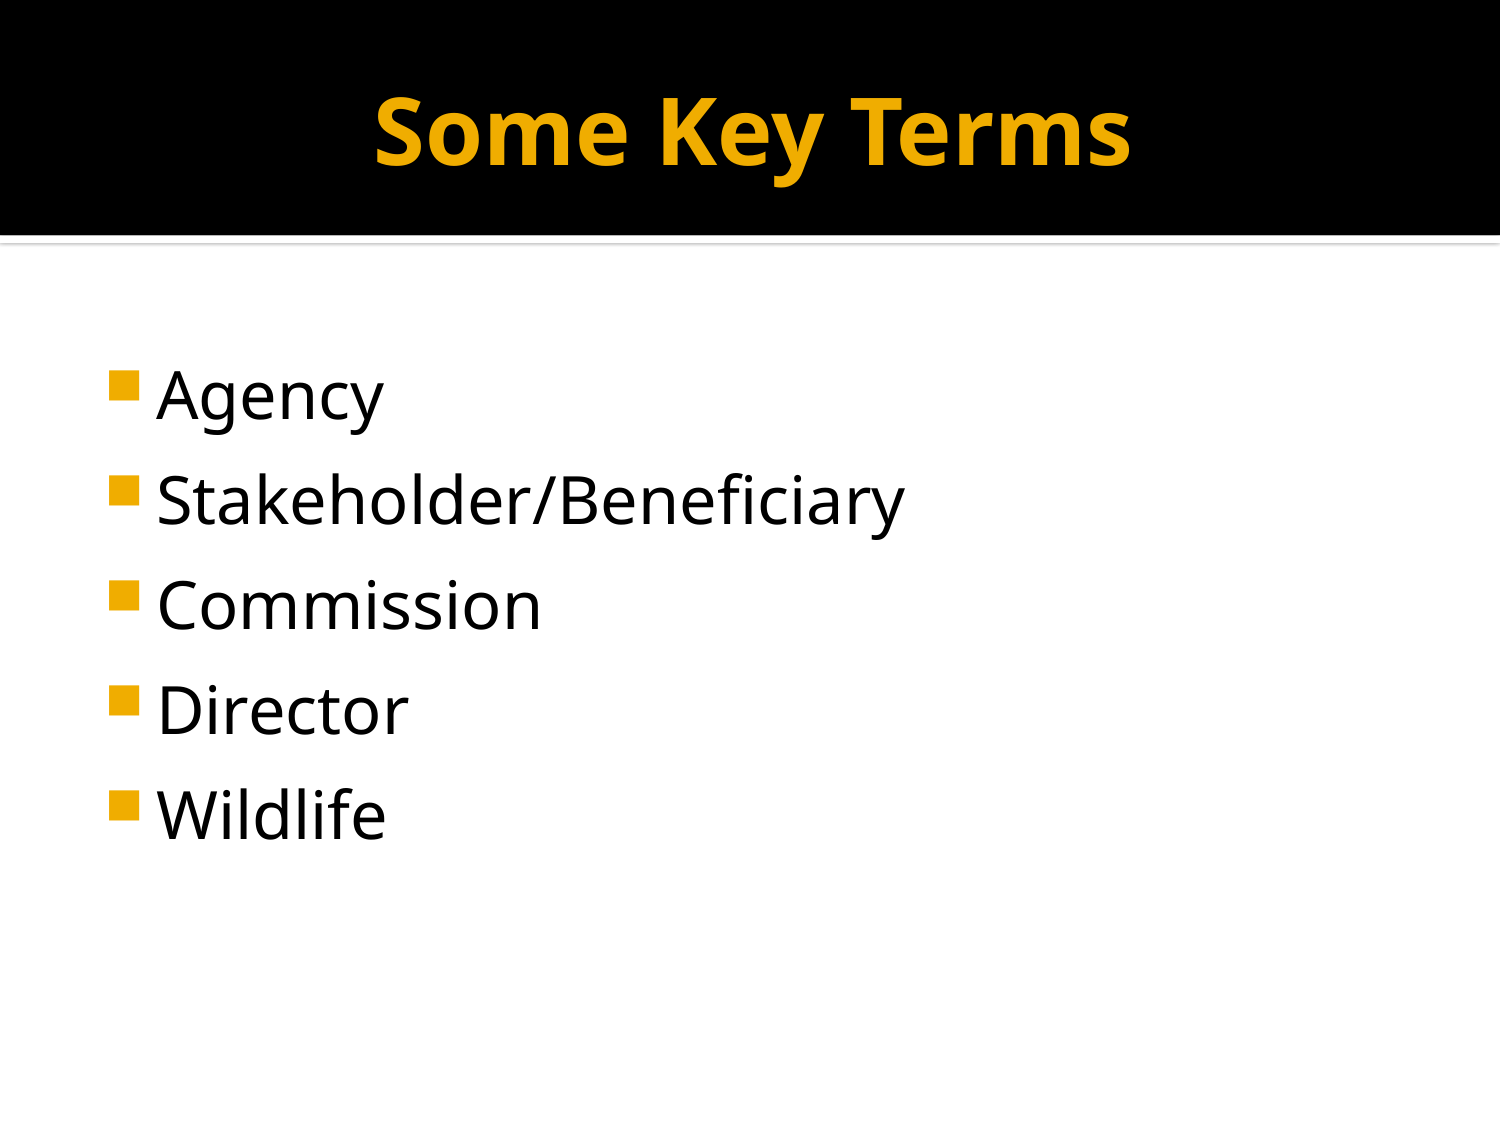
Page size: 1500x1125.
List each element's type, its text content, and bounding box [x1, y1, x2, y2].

list Agency Stakeholder/Beneficiary Commission Director Wildlife [75, 337, 1425, 1025]
title Some Key Terms [75, 25, 1425, 231]
